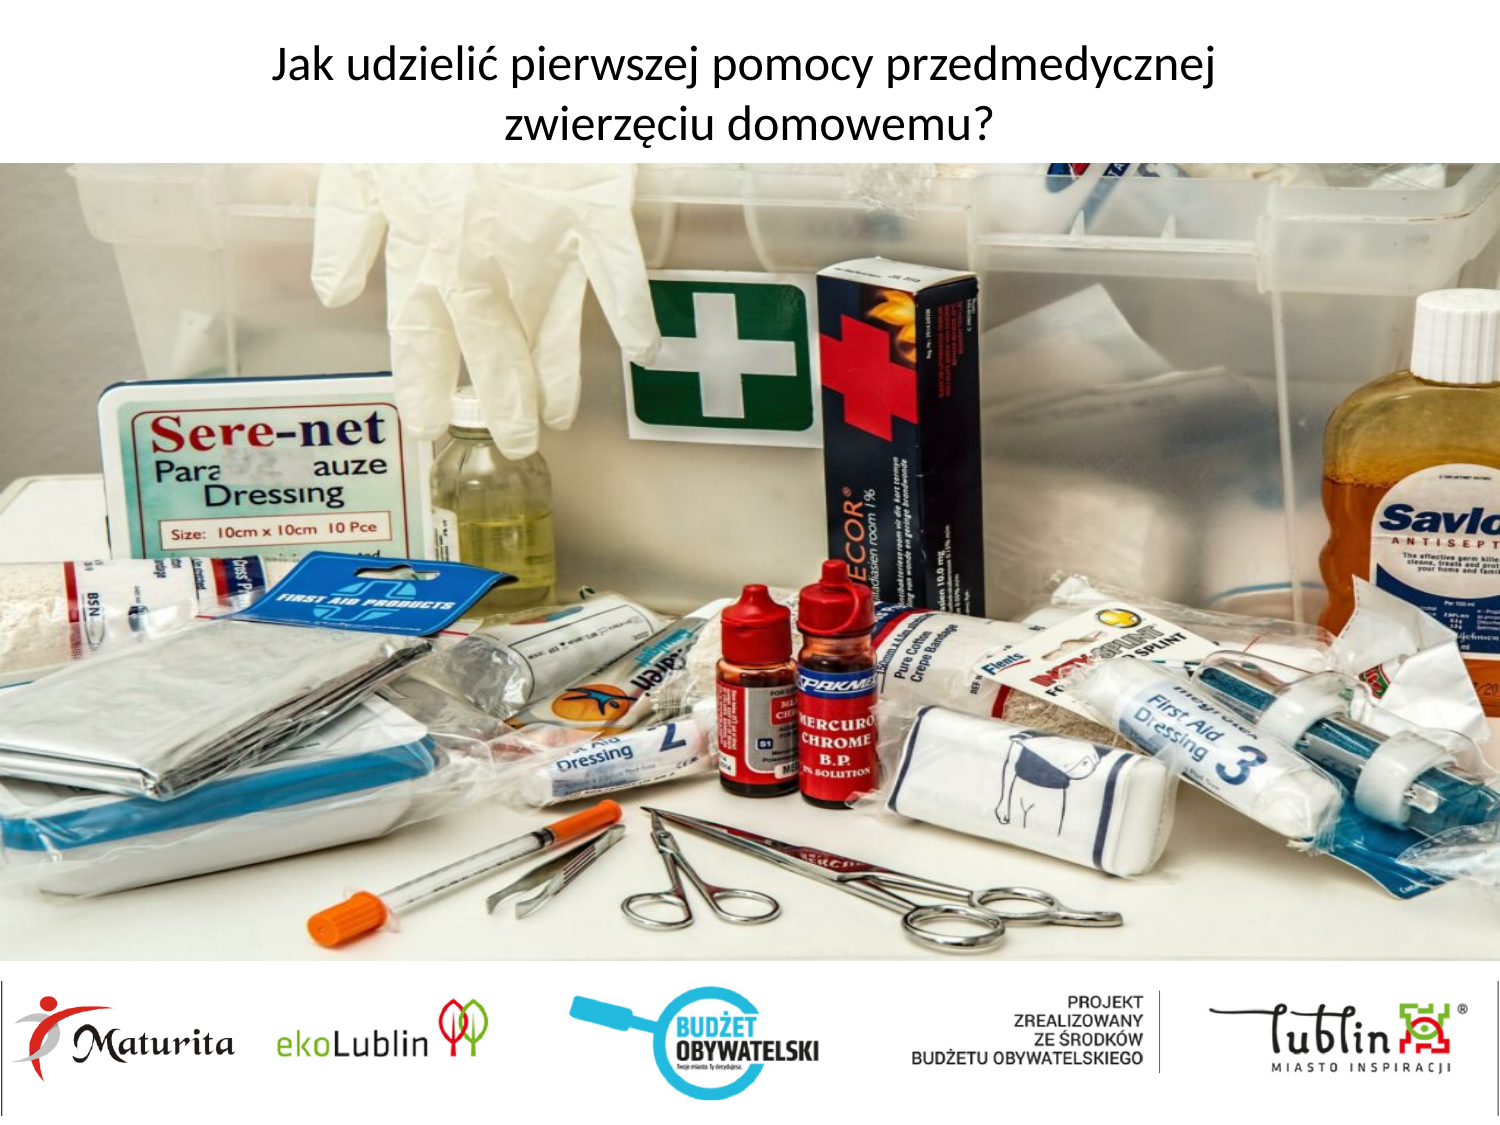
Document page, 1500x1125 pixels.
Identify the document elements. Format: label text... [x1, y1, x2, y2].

picture [0, 980, 1500, 1125]
picture [0, 163, 1500, 962]
text_box Jak udzielić pierwszej pomocy przedmedycznej zwierzęciu domowemu? [0, 23, 1500, 159]
